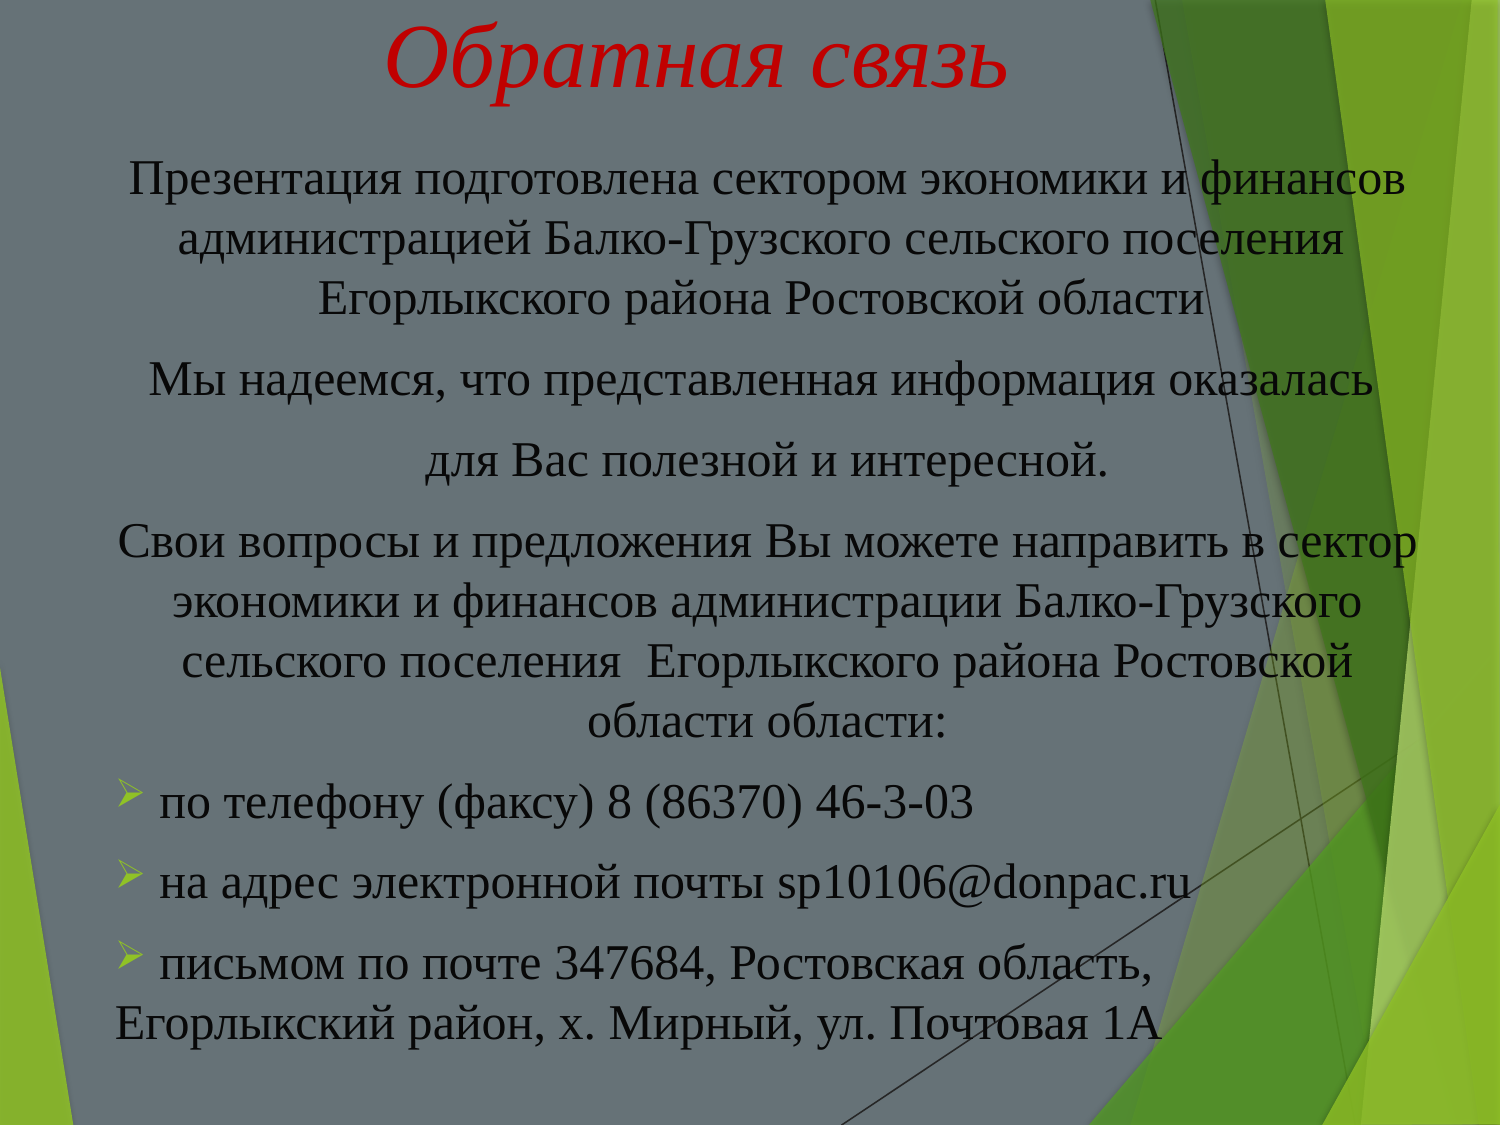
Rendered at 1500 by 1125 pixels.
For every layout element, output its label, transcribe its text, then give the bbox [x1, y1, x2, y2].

list Презентация подготовлена сектором экономики и финансов администрацией Балко-Грузского сельского поселения Егорлыкского района Ростовской области Мы надеемся, что представленная информация оказалась для Вас полезной и интересной. Свои вопросы и предложения Вы можете направить в сектор экономики и финансов администрации Балко-Грузского сельского поселения Егорлыкского района Ростовской области области: по телефону (факсу) 8 (86370) 46-3-03 на адрес электронной почты sp10106@donpac.ru письмом по почте 347684, Ростовская область, Егорлыкский район, х. Мирный, ул. Почтовая 1А [99, 137, 1436, 1059]
title Обратная связь [41, 19, 1353, 114]
